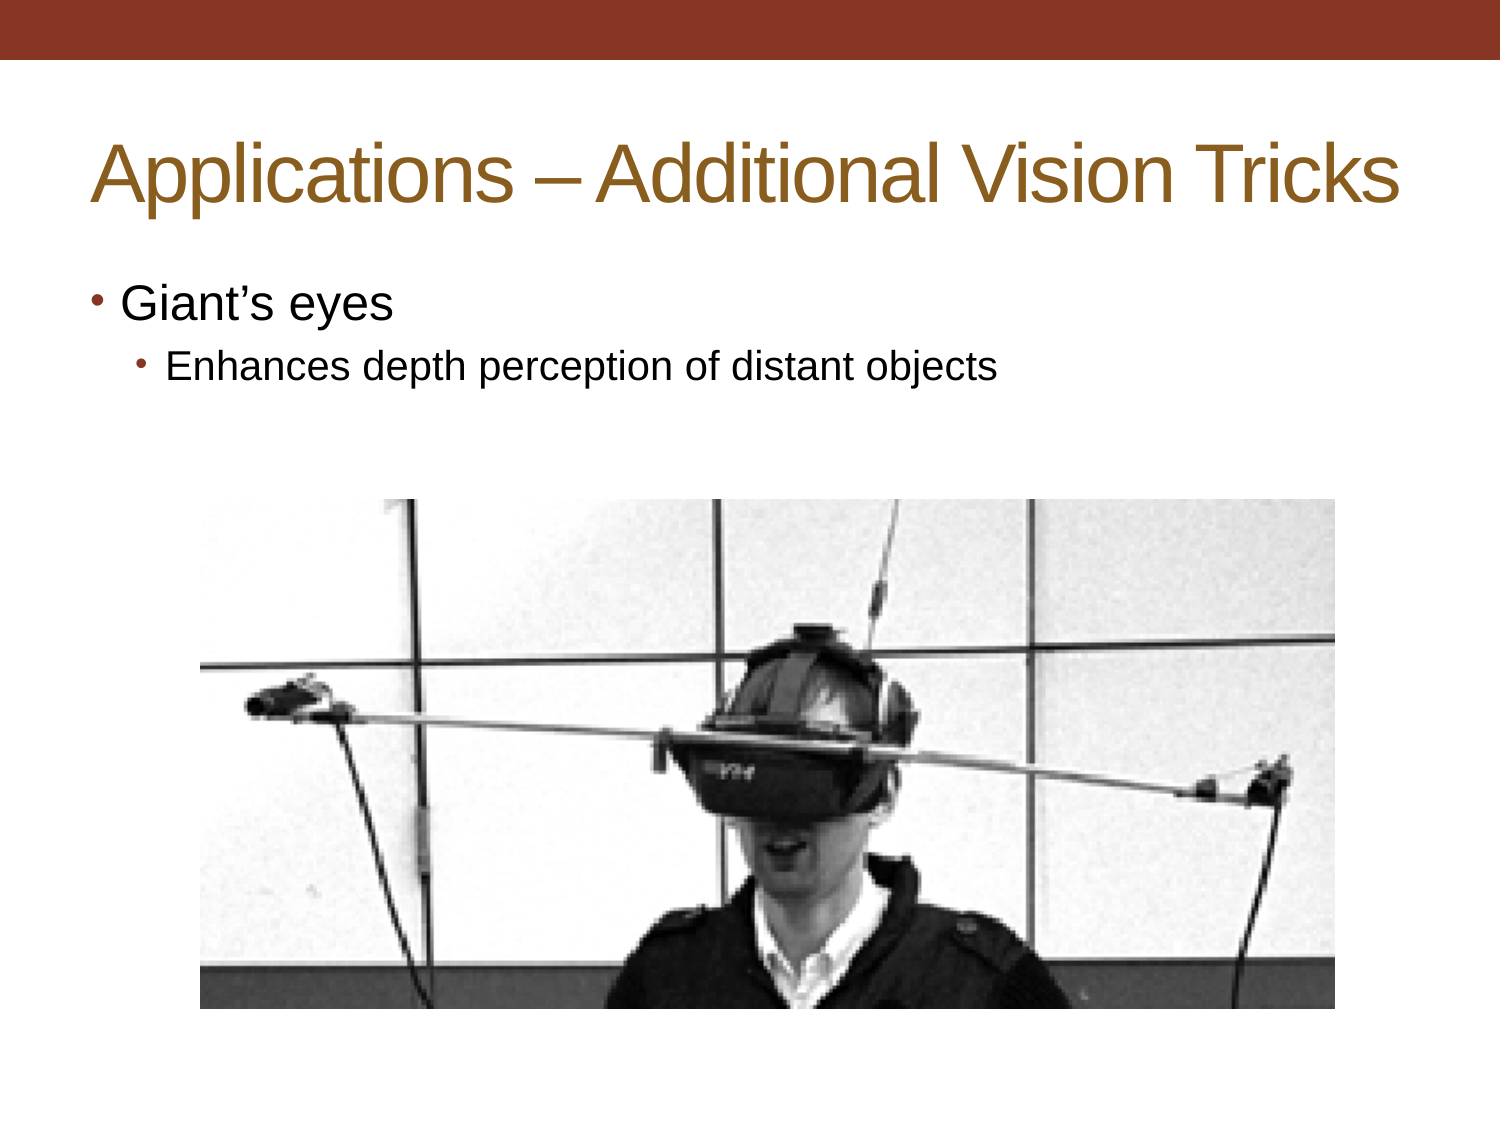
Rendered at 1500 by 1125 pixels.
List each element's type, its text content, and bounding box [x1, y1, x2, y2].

picture [199, 499, 1335, 1009]
title Applications – Additional Vision Tricks [75, 87, 1425, 250]
list Giant’s eyes Enhances depth perception of distant objects [75, 262, 1425, 1063]
